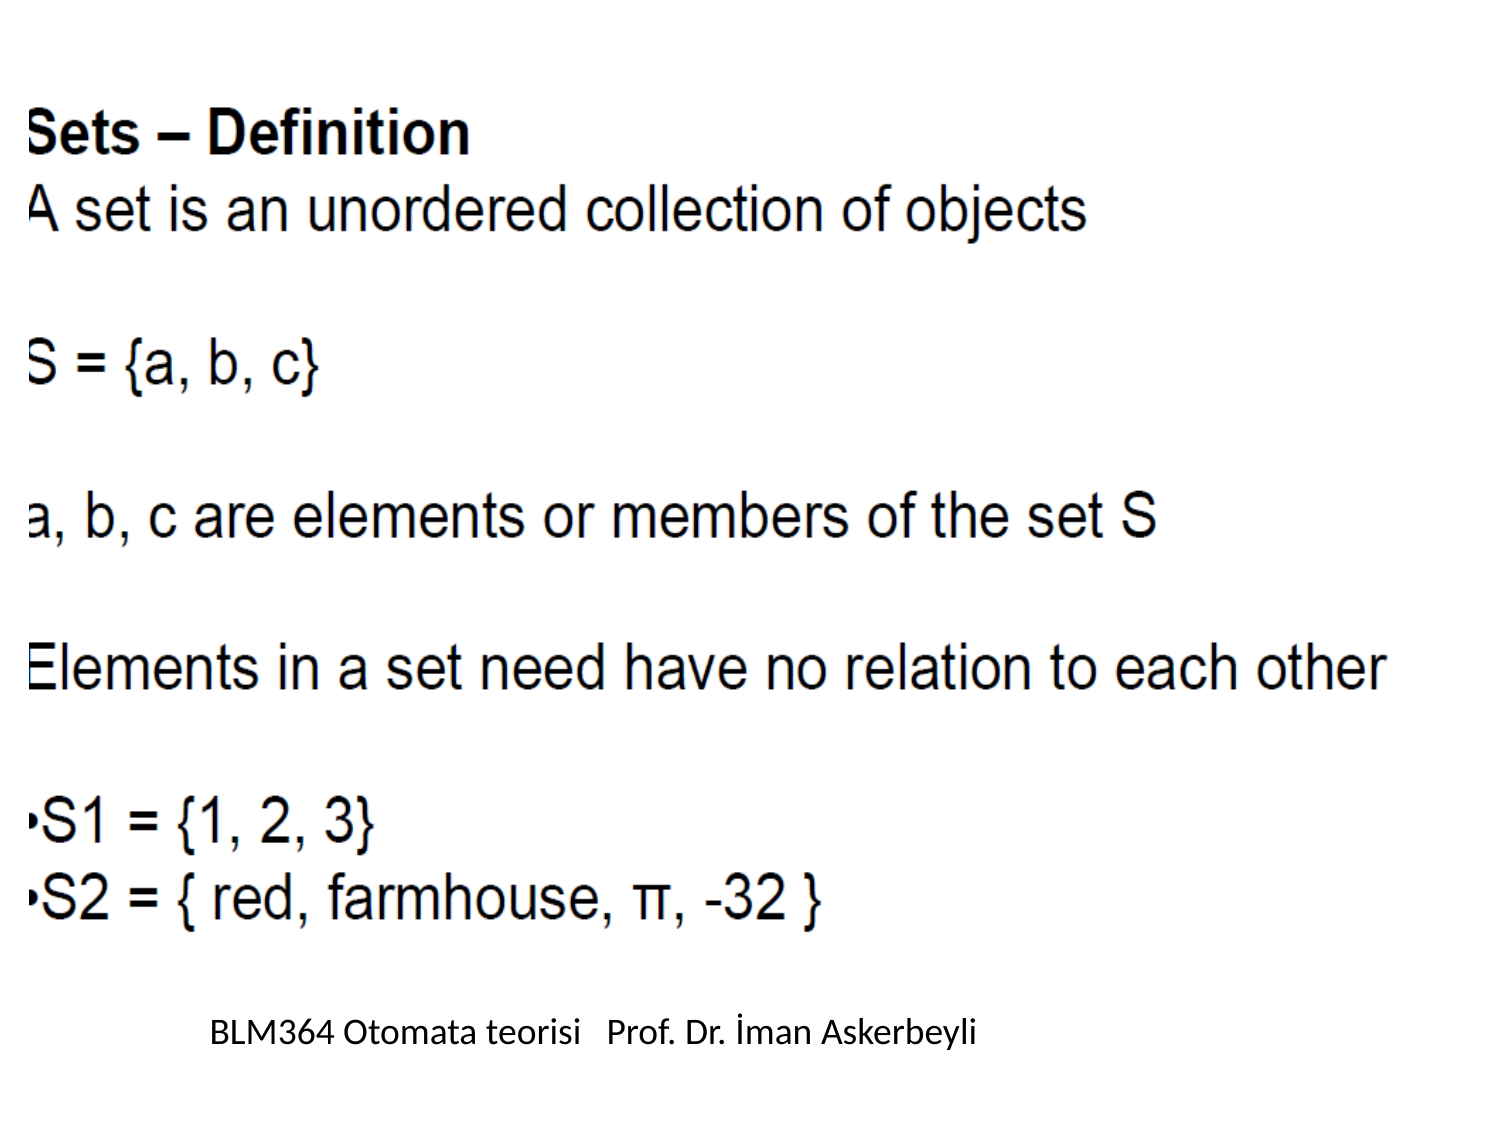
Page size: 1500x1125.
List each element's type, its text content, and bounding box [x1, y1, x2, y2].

text_box BLM364 Otomata teorisi Prof. Dr. İman Askerbeyli [194, 999, 1211, 1060]
picture [29, 89, 1406, 991]
